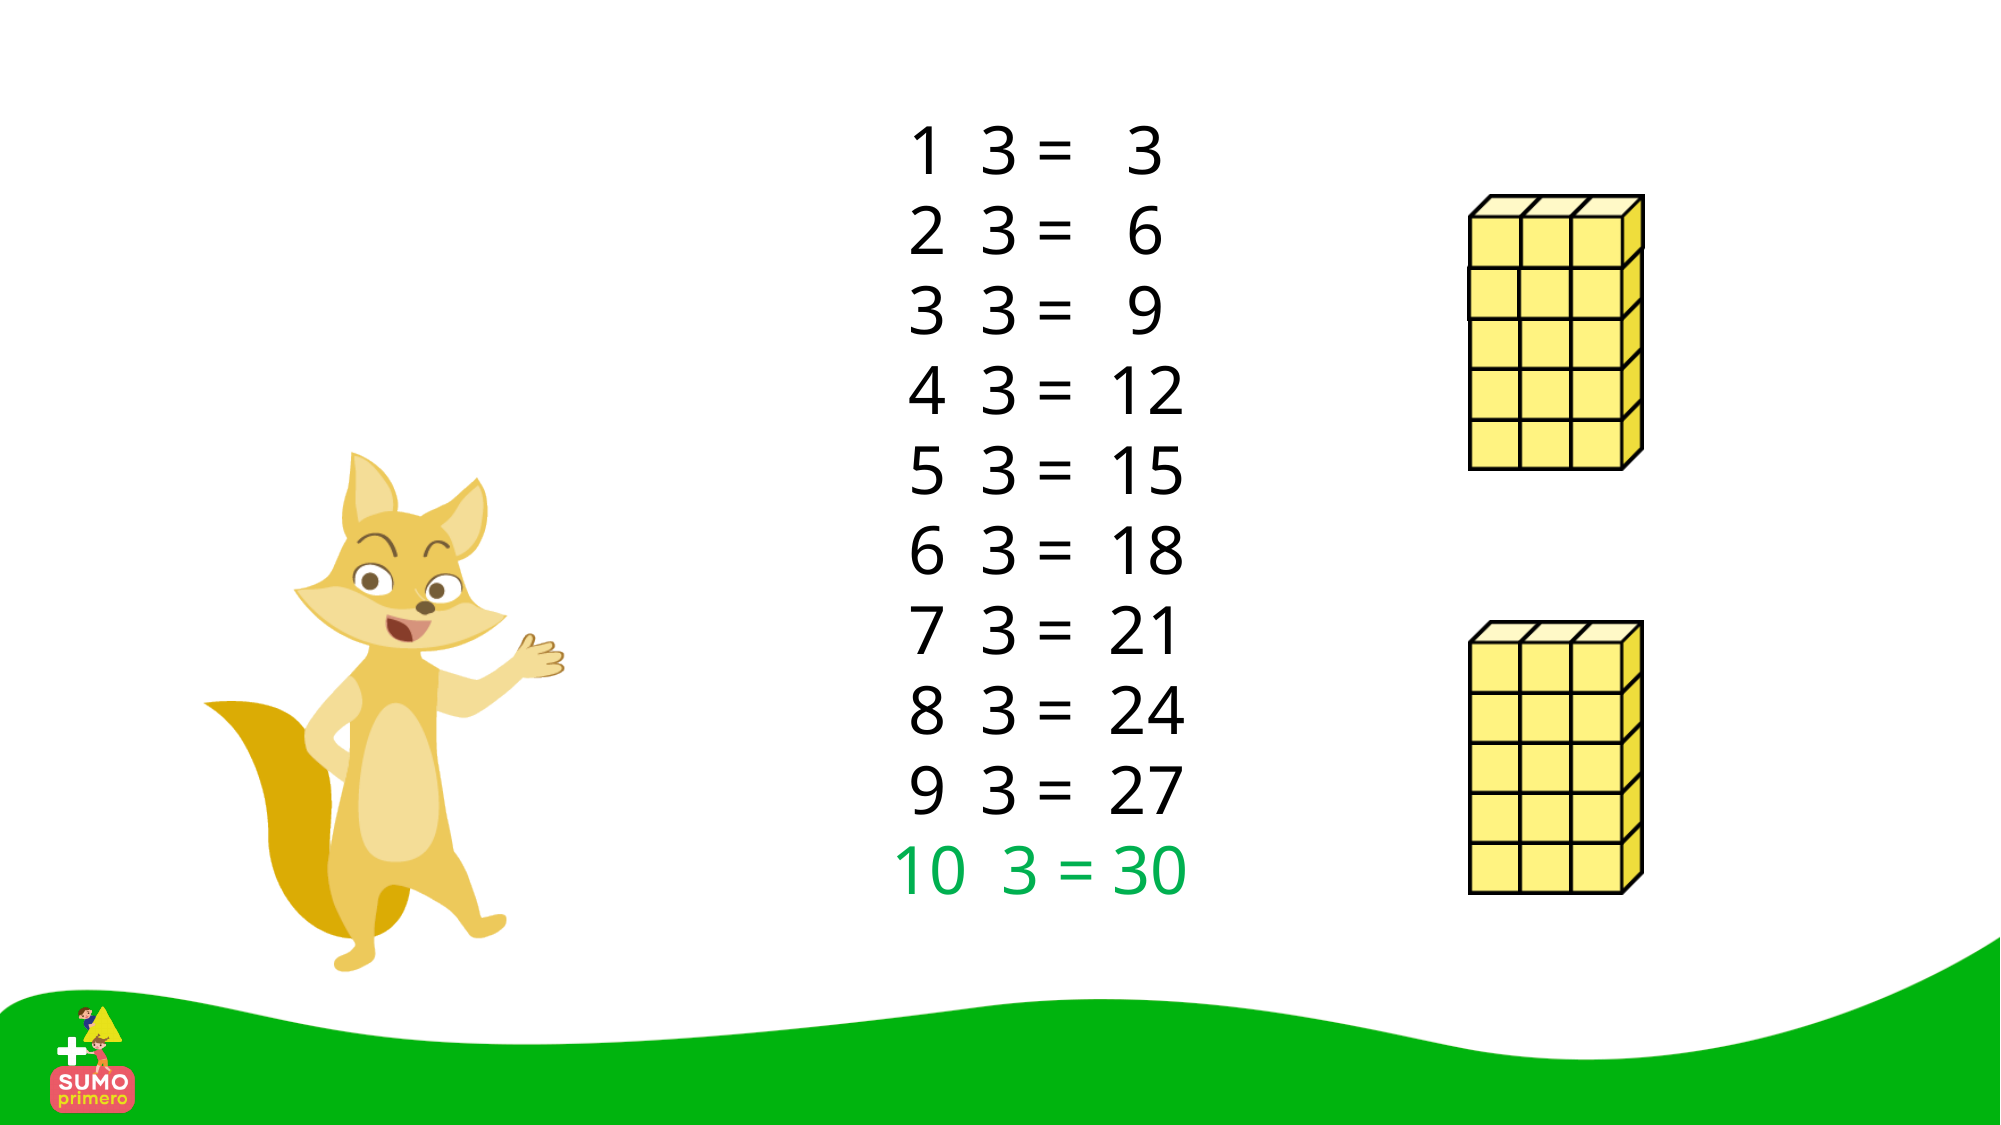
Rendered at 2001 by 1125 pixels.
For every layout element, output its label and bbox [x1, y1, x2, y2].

text_box [1467, 619, 1645, 696]
text_box [1467, 852, 1645, 896]
text_box [1467, 194, 1645, 471]
text_box [1467, 752, 1645, 796]
text_box [1467, 801, 1645, 845]
picture [0, 69, 2000, 1125]
text_box [1467, 703, 1645, 745]
